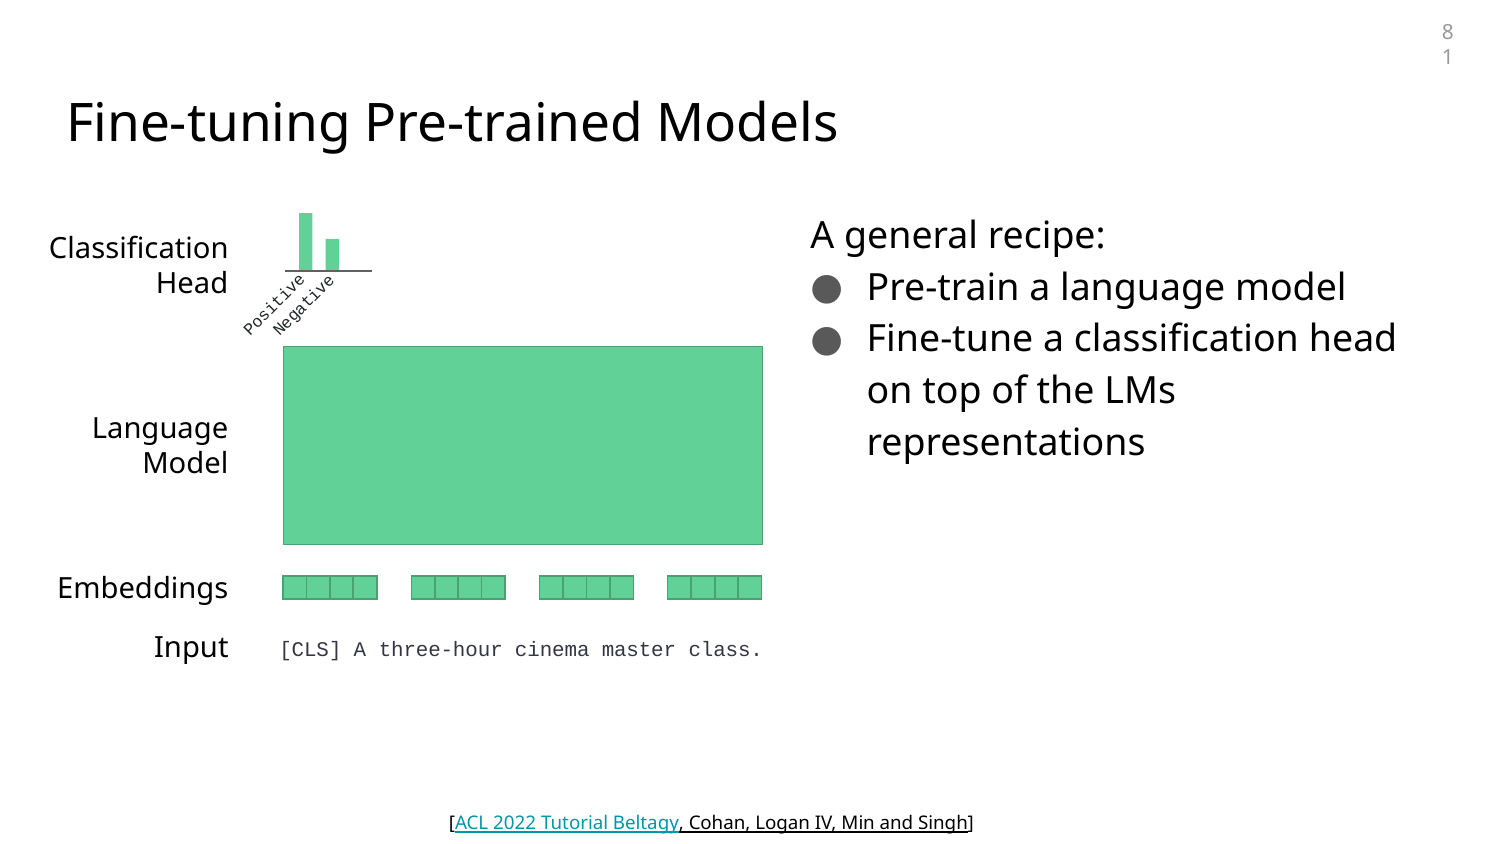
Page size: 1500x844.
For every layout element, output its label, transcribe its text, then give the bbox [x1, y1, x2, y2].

table_header [331, 577, 352, 598]
table_header [412, 577, 434, 598]
table_header [482, 577, 504, 598]
title Fine-tuning Pre-trained Models [51, 72, 1449, 167]
table_header [739, 577, 761, 598]
text_box Embeddings Input [51, 567, 230, 664]
table_header [692, 577, 714, 598]
table_header [716, 577, 737, 598]
text_box Positive [240, 280, 311, 339]
table_header [564, 577, 586, 598]
list A general recipe: Pre-train a language model Fine-tune a classification head on top of the LMs representations [776, 189, 1464, 750]
text_box [CLS] A three-hour cinema master class. [277, 633, 769, 661]
table_header [668, 577, 690, 598]
text_box 81 [1439, 16, 1463, 69]
table_header [284, 577, 306, 598]
table_header [540, 577, 562, 598]
table_header [459, 577, 481, 598]
text_box Language Model [65, 407, 230, 480]
table_header [354, 577, 376, 598]
text_box [ACL 2022 Tutorial Beltagy, Cohan, Logan IV, Min and Singh] [424, 798, 999, 844]
table_header [587, 577, 609, 598]
table_header [307, 577, 329, 598]
text_box Classiﬁcation Head [28, 226, 230, 299]
text_box Negative [270, 280, 340, 340]
table_header [436, 577, 457, 598]
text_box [284, 212, 373, 273]
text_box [282, 345, 764, 546]
table_header [611, 577, 633, 598]
